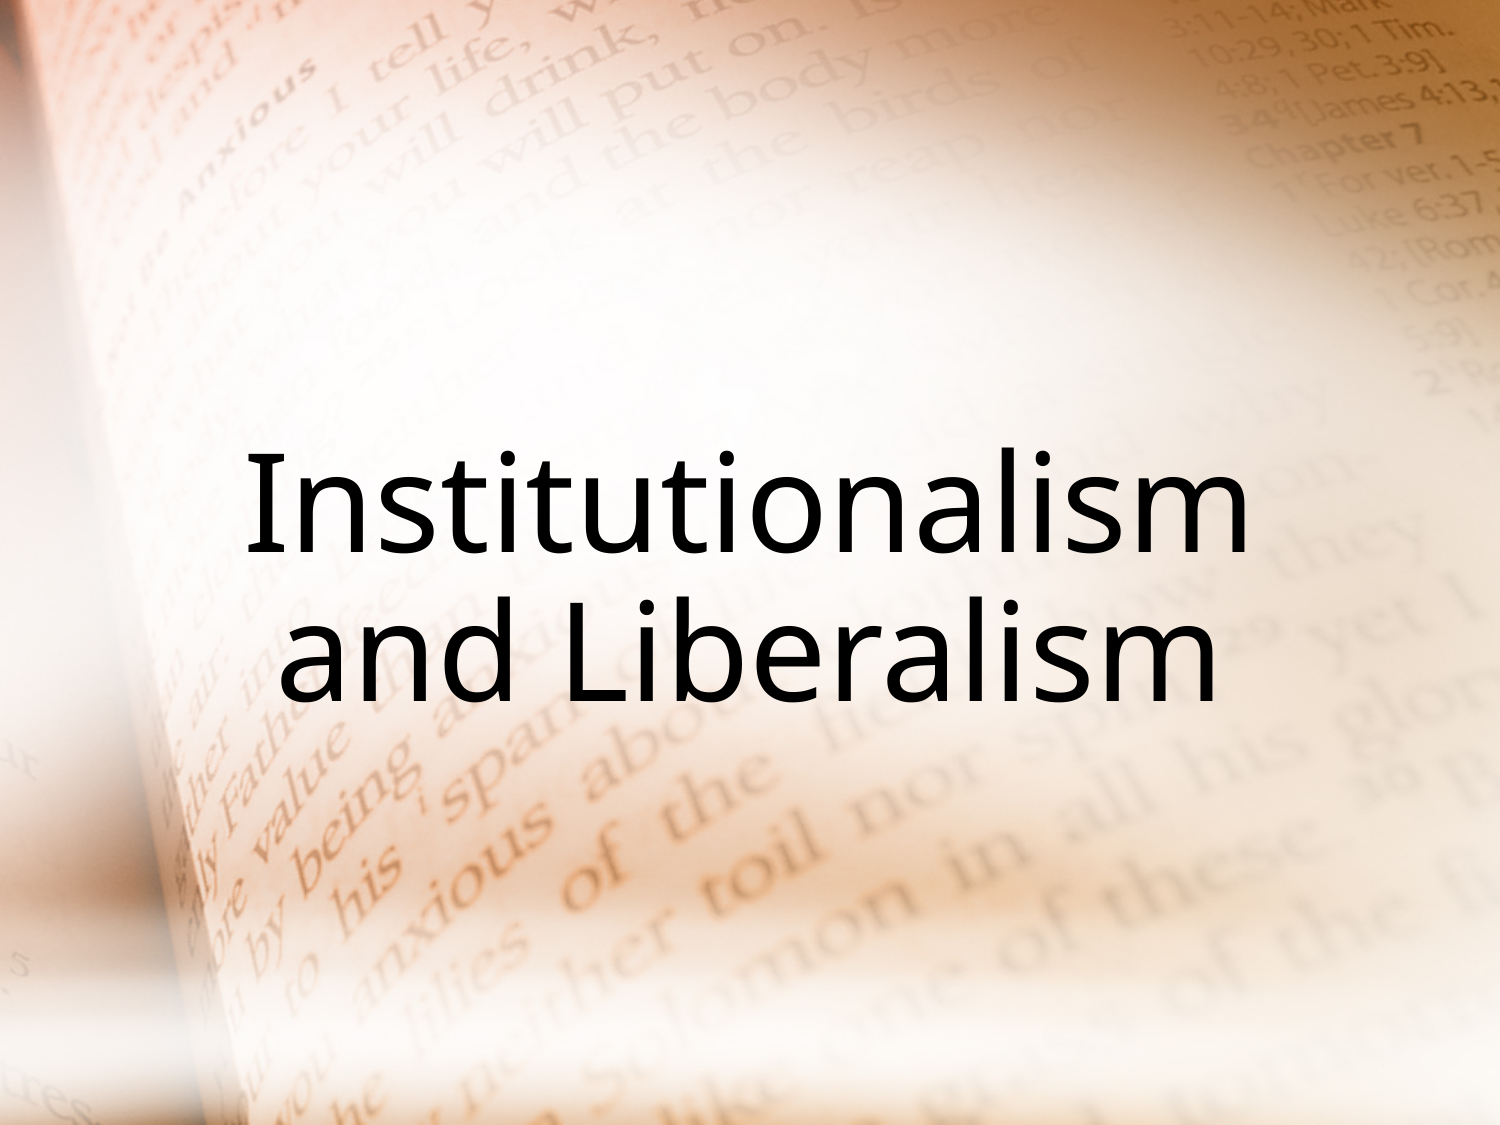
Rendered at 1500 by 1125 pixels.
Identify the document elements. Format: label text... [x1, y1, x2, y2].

title Institutionalism and Liberalism [112, 346, 1388, 739]
picture [0, 0, 1500, 1125]
